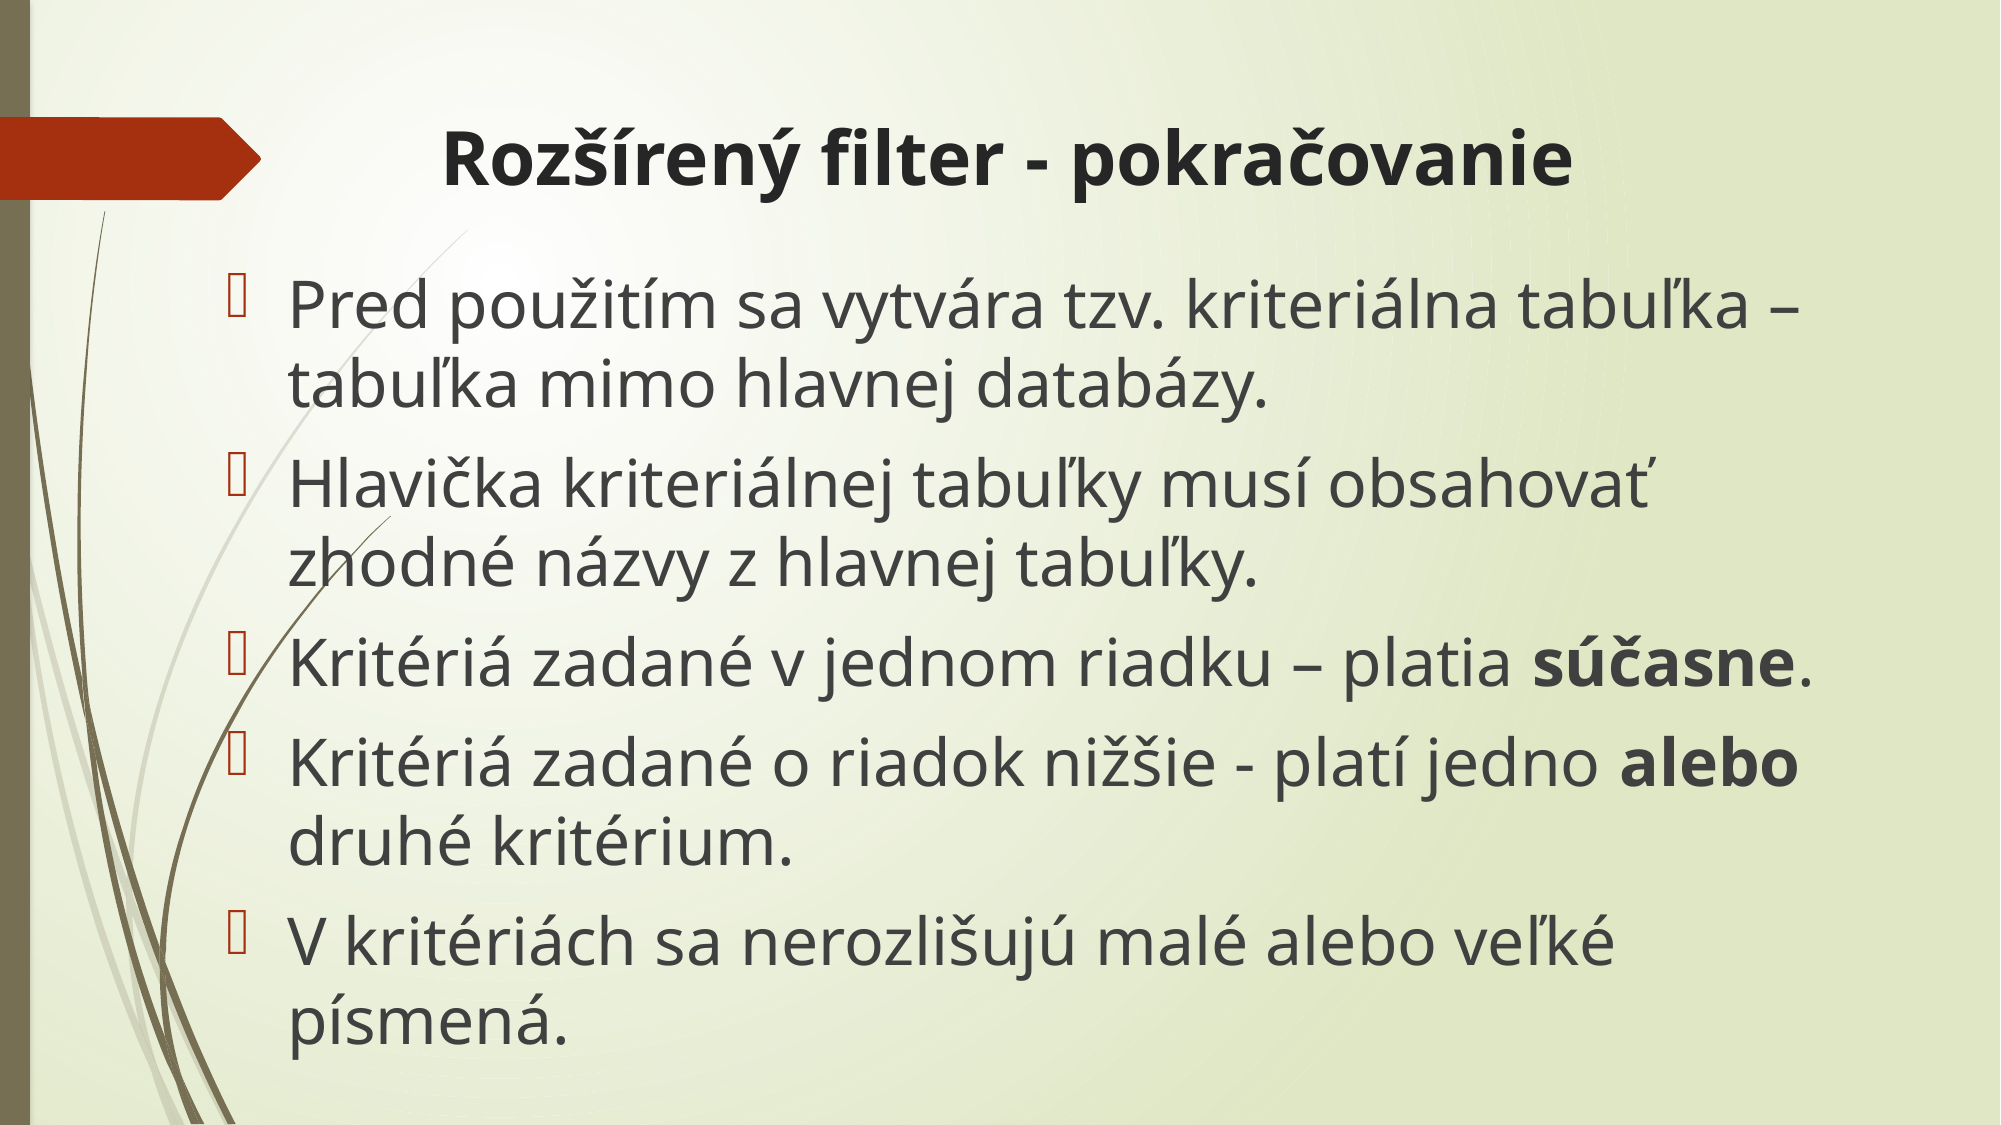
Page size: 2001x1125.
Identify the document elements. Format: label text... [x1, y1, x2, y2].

list Pred použitím sa vytvára tzv. kriteriálna tabuľka – tabuľka mimo hlavnej databázy. Hlavička kriteriálnej tabuľky musí obsahovať zhodné názvy z hlavnej tabuľky. Kritériá zadané v jednom riadku – platia súčasne. Kritériá zadané o riadok nižšie - platí jedno alebo druhé kritérium. V kritériách sa nerozlišujú malé alebo veľké písmená. [211, 254, 1888, 1069]
title Rozšírený filter - pokračovanie [425, 102, 1888, 218]
